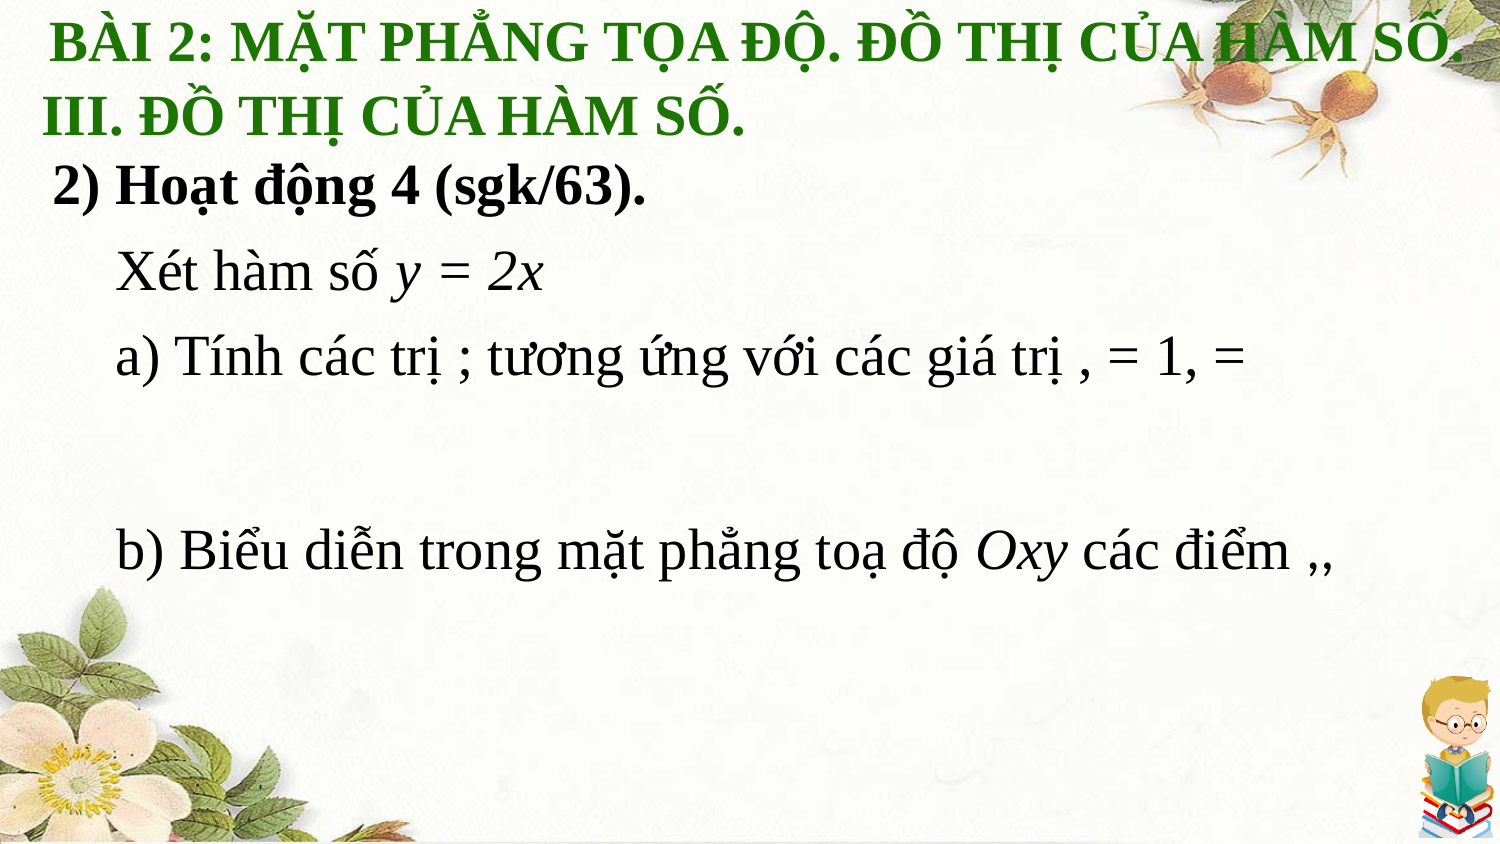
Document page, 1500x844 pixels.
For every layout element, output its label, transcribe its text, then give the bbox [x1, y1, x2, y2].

picture [0, 80, 1500, 844]
text_box 2) Hoạt động 4 (sgk/63). [37, 154, 700, 224]
text_box BÀI 2: MẶT PHẲNG TỌA ĐỘ. ĐỒ THỊ CỦA HÀM SỐ. [0, 0, 1500, 80]
text_box III. ĐỒ THỊ CỦA HÀM SỐ. [26, 69, 852, 154]
text_box Xét hàm số y = 2x [100, 224, 787, 309]
